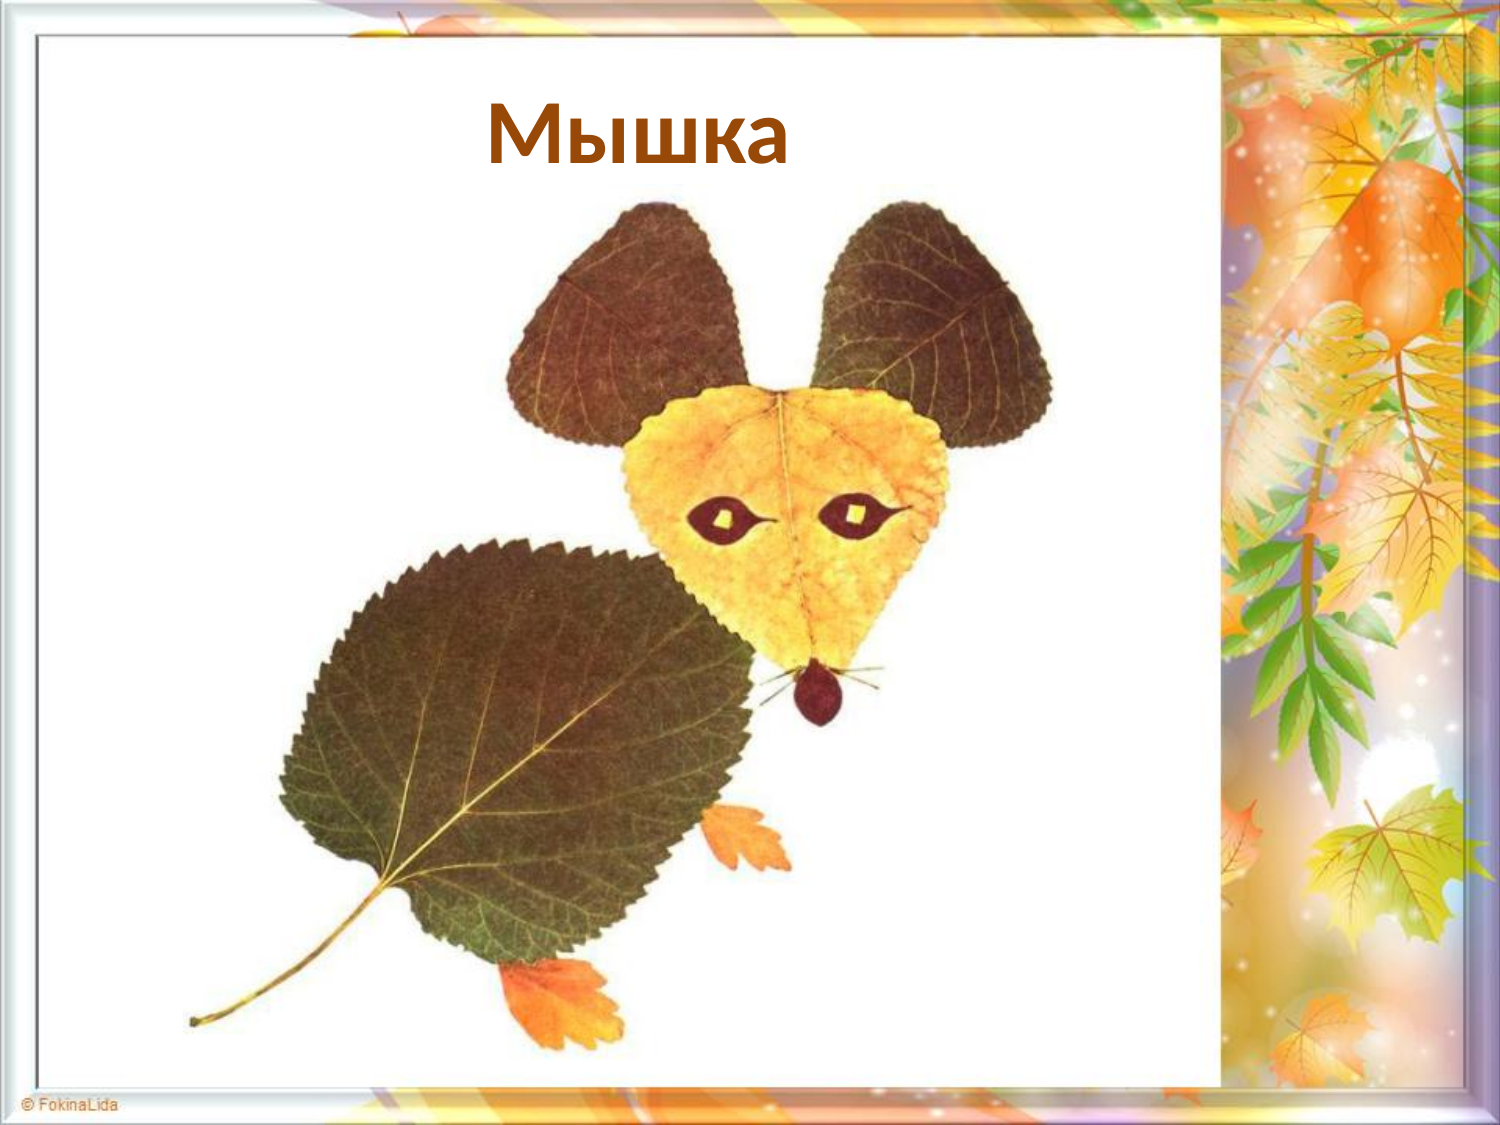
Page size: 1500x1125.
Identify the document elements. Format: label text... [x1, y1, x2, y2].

picture [0, 0, 1500, 1125]
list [182, 184, 1058, 1070]
title Мышка [75, 45, 1223, 209]
